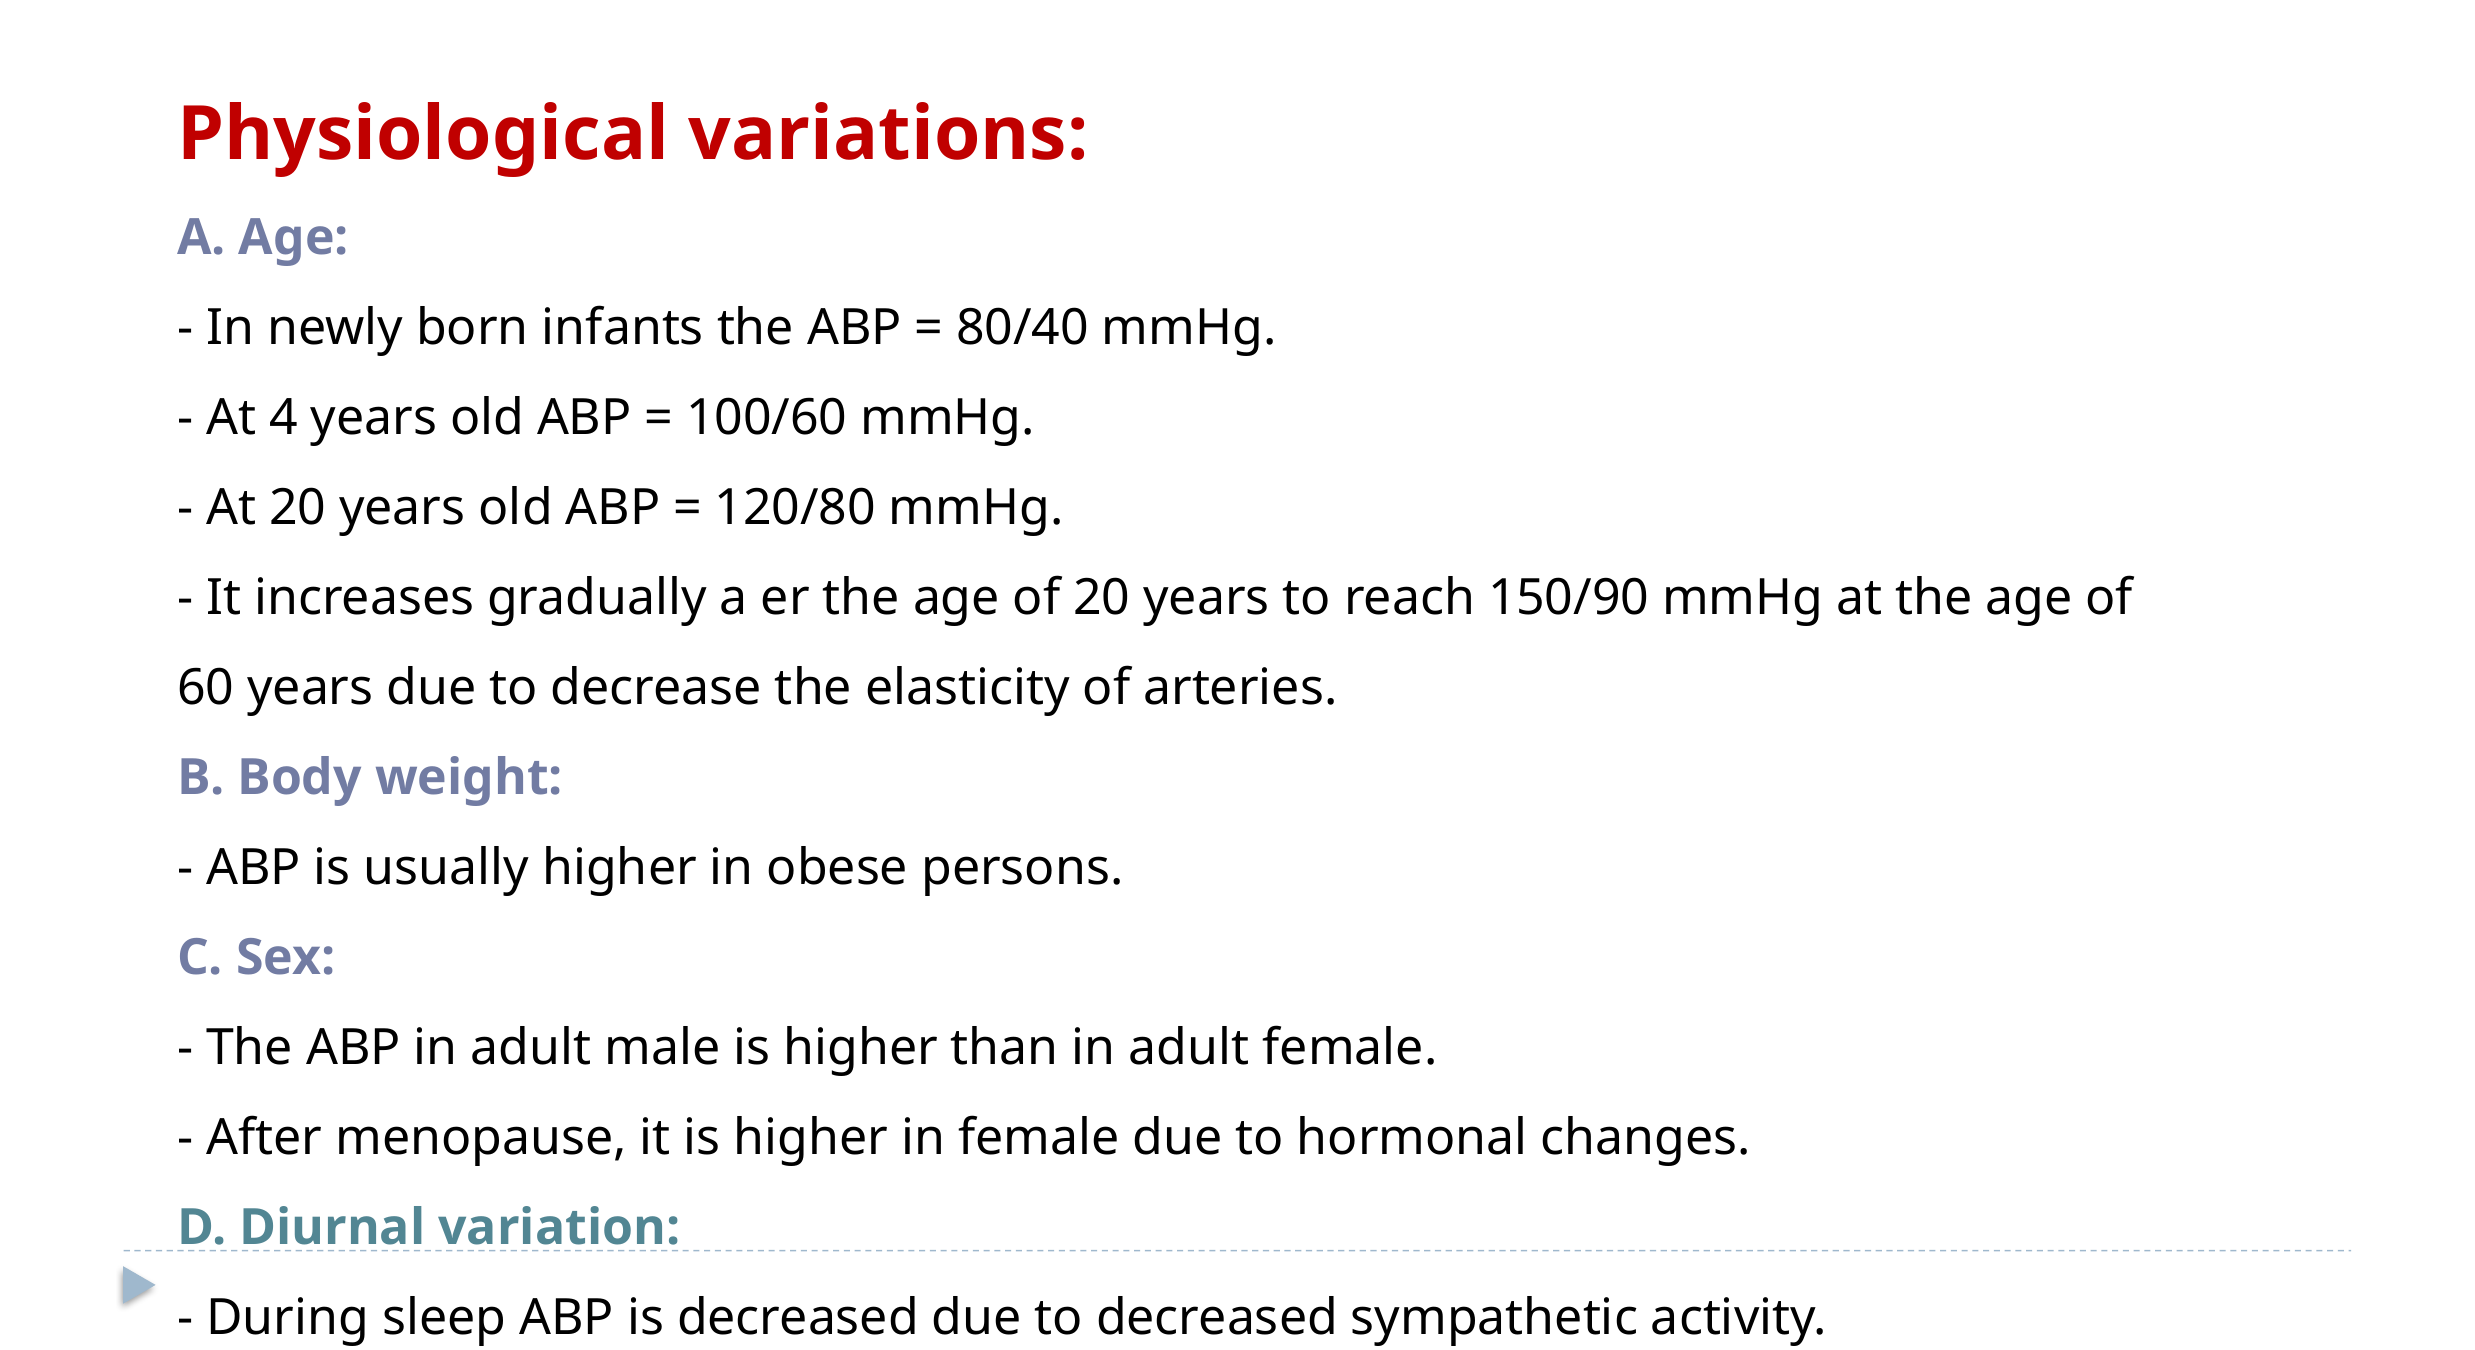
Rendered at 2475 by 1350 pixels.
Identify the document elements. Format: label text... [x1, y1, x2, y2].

text_box Physiological variations: A. Age: - In newly born infants the ABP = 80/40 mmHg. - At 4 years old ABP = 100/60 mmHg. - At 20 years old ABP = 120/80 mmHg. - It increases gradually a er the age of 20 years to reach 150/90 mmHg at the age of 60 years due to decrease the elasticity of arteries. B. Body weight: - ABP is usually higher in obese persons. C. Sex: - The ABP in adult male is higher than in adult female. - After menopause, it is higher in female due to hormonal changes. D. Diurnal variation: - During sleep ABP is decreased due to decreased sympathetic activity. [162, 32, 2183, 1350]
